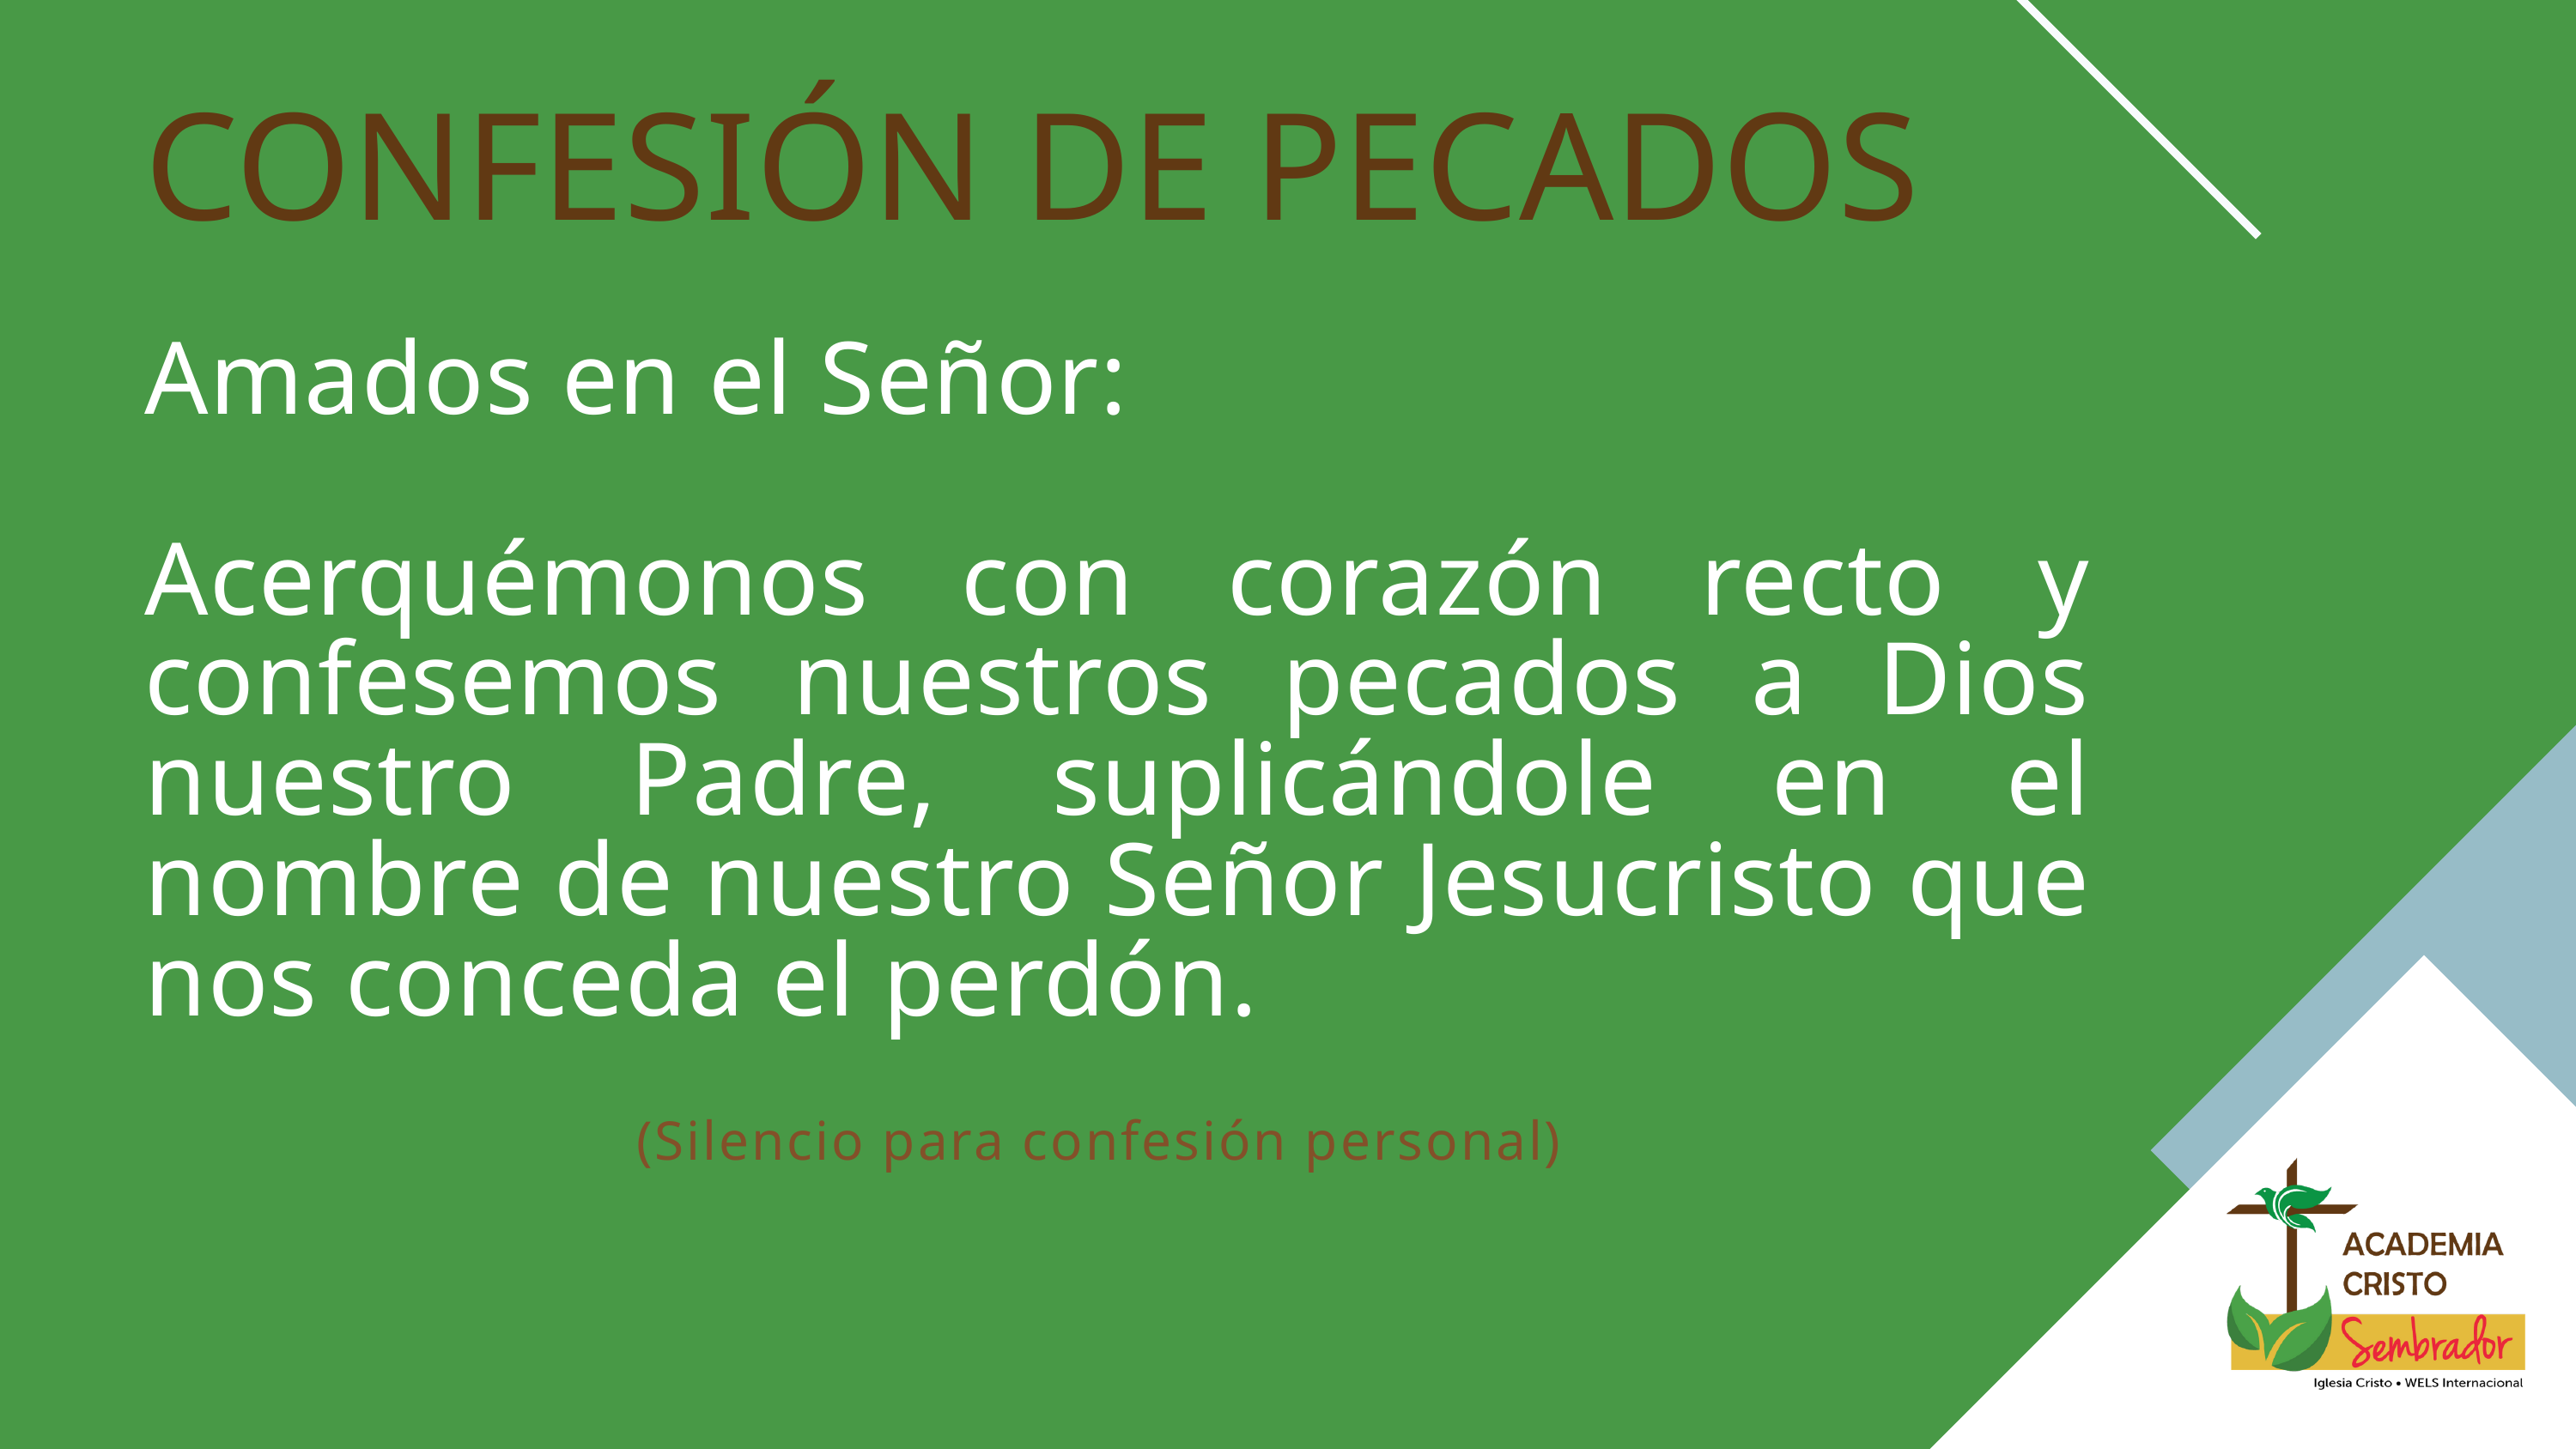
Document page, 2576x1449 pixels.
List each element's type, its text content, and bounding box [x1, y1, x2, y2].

text_box [2150, 724, 2576, 1189]
text_box [1929, 955, 2576, 1449]
picture [2205, 1141, 2551, 1422]
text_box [144, 84, 2093, 1040]
text_box [2016, 0, 2262, 239]
text_box (Silencio para confesión personal) [366, 1112, 1834, 1171]
